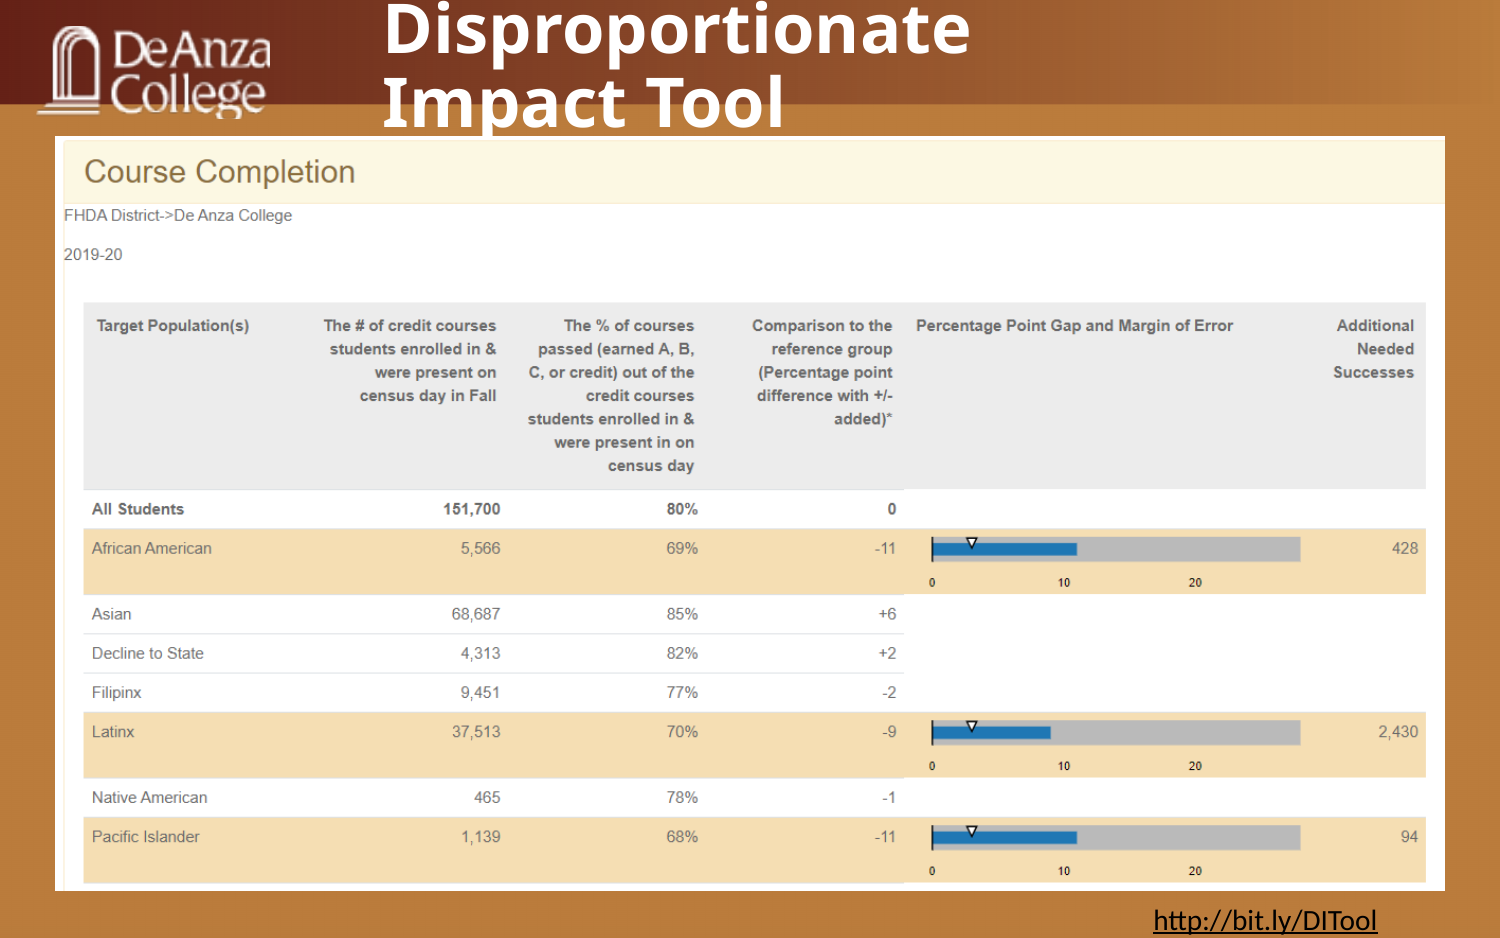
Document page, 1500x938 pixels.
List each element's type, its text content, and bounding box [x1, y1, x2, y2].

text_box http://bit.ly/DITool [1138, 893, 1500, 938]
picture [0, 0, 1500, 938]
title Disproportionate Impact Tool [367, 0, 1206, 136]
